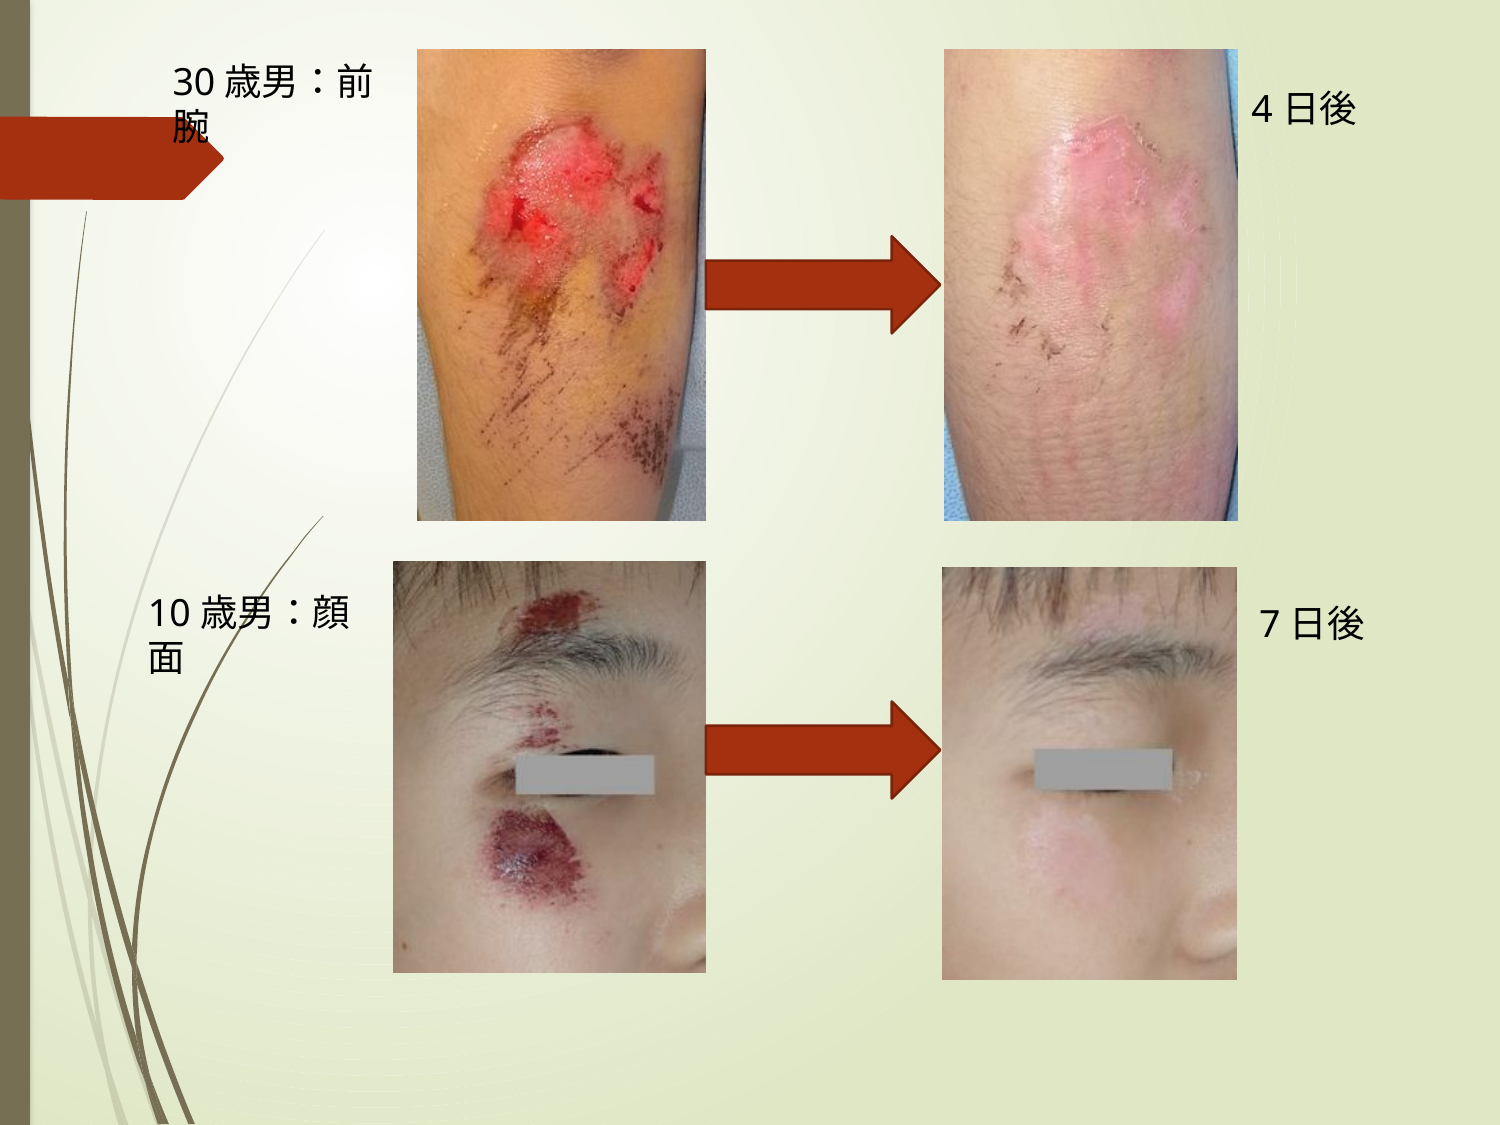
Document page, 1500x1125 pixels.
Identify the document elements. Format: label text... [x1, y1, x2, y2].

picture [417, 48, 705, 521]
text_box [705, 567, 1431, 980]
picture [392, 560, 707, 974]
text_box 10歳男：顔面 [133, 581, 388, 687]
text_box 30歳男：前腕 [157, 50, 415, 155]
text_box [705, 48, 1423, 521]
